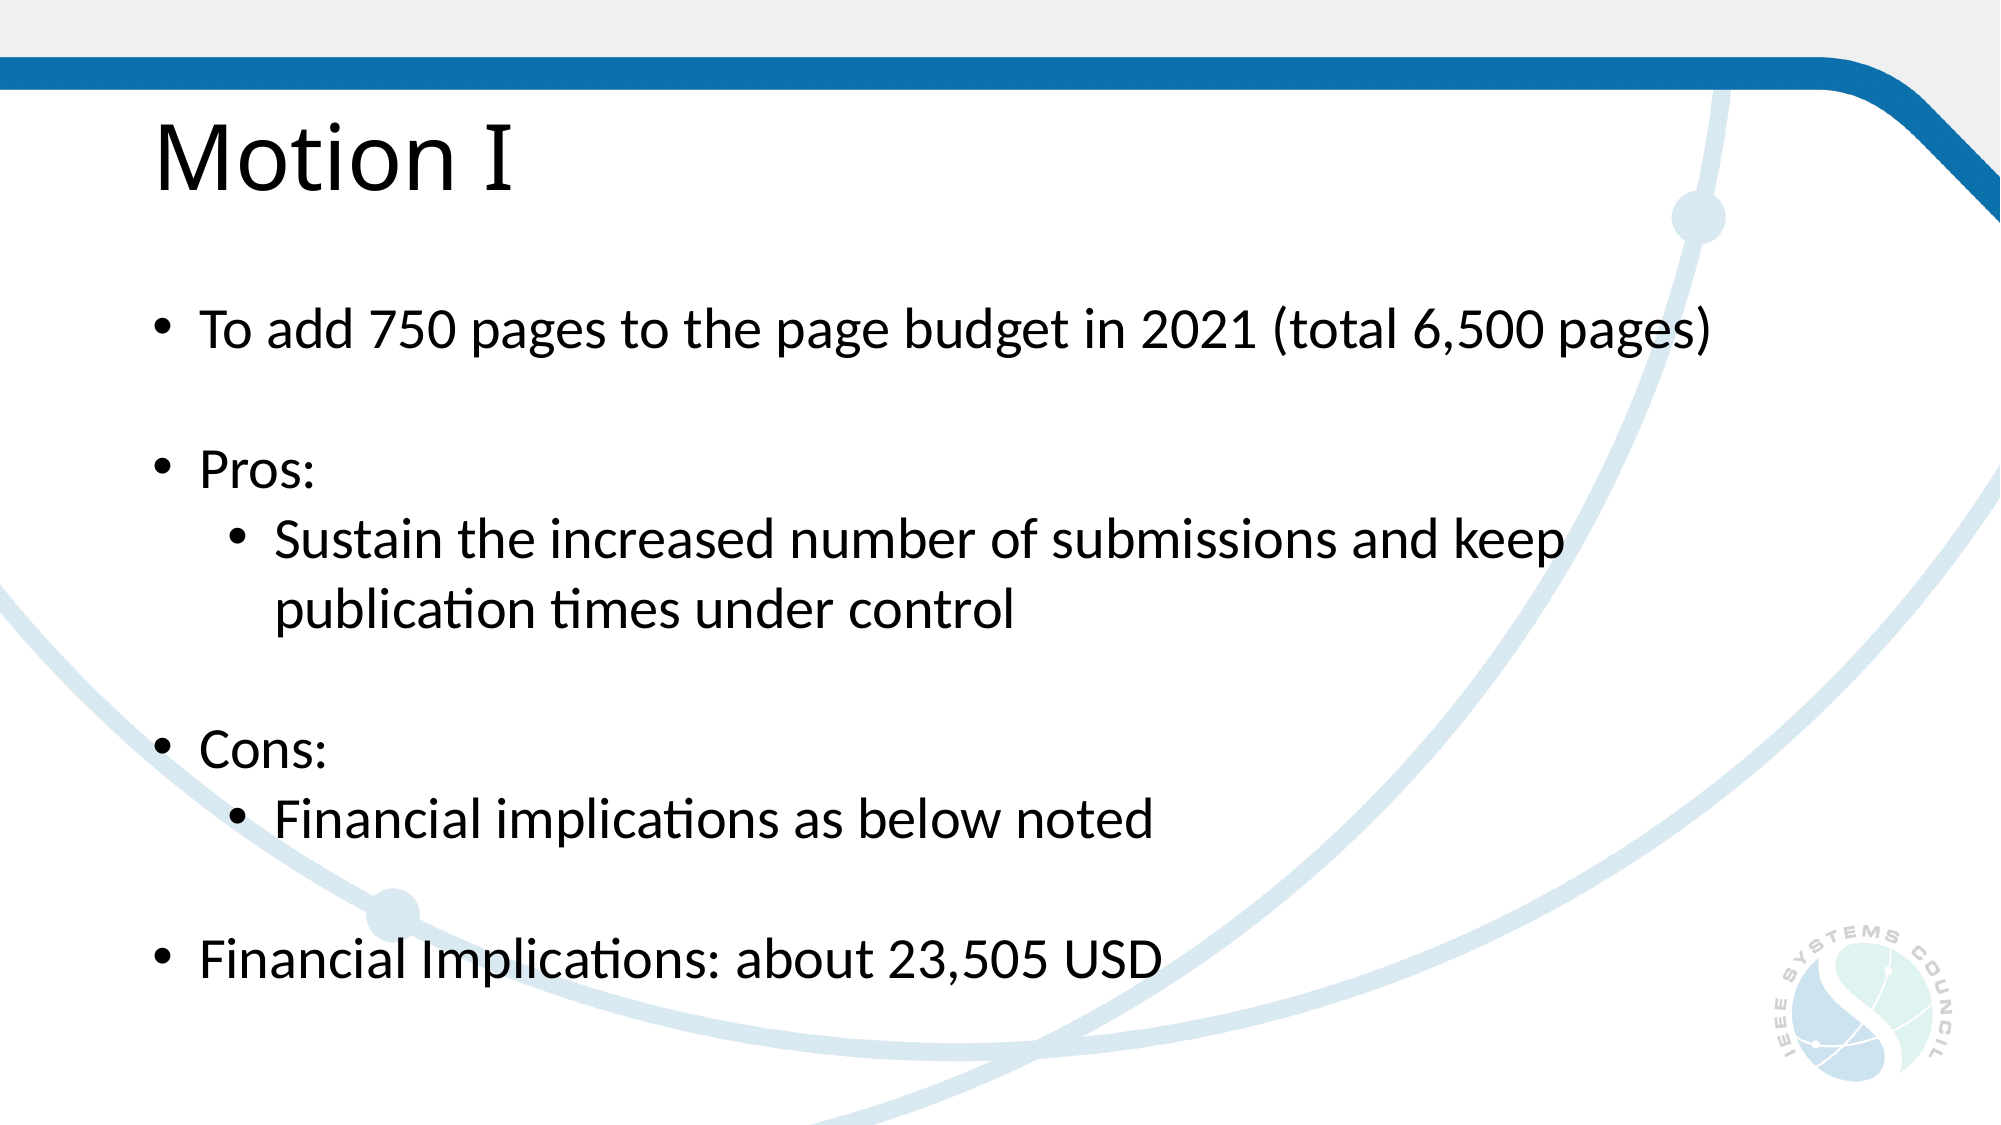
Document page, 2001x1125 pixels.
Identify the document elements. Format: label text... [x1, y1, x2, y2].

picture [0, 0, 2000, 1125]
title Motion I [137, 104, 1863, 213]
text_box To add 750 pages to the page budget in 2021 (total 6,500 pages) Pros: Sustain the increased number of submissions and keep publication times under control Cons: Financial implications as below noted Financial Implications: about 23,505 USD [137, 212, 1838, 998]
